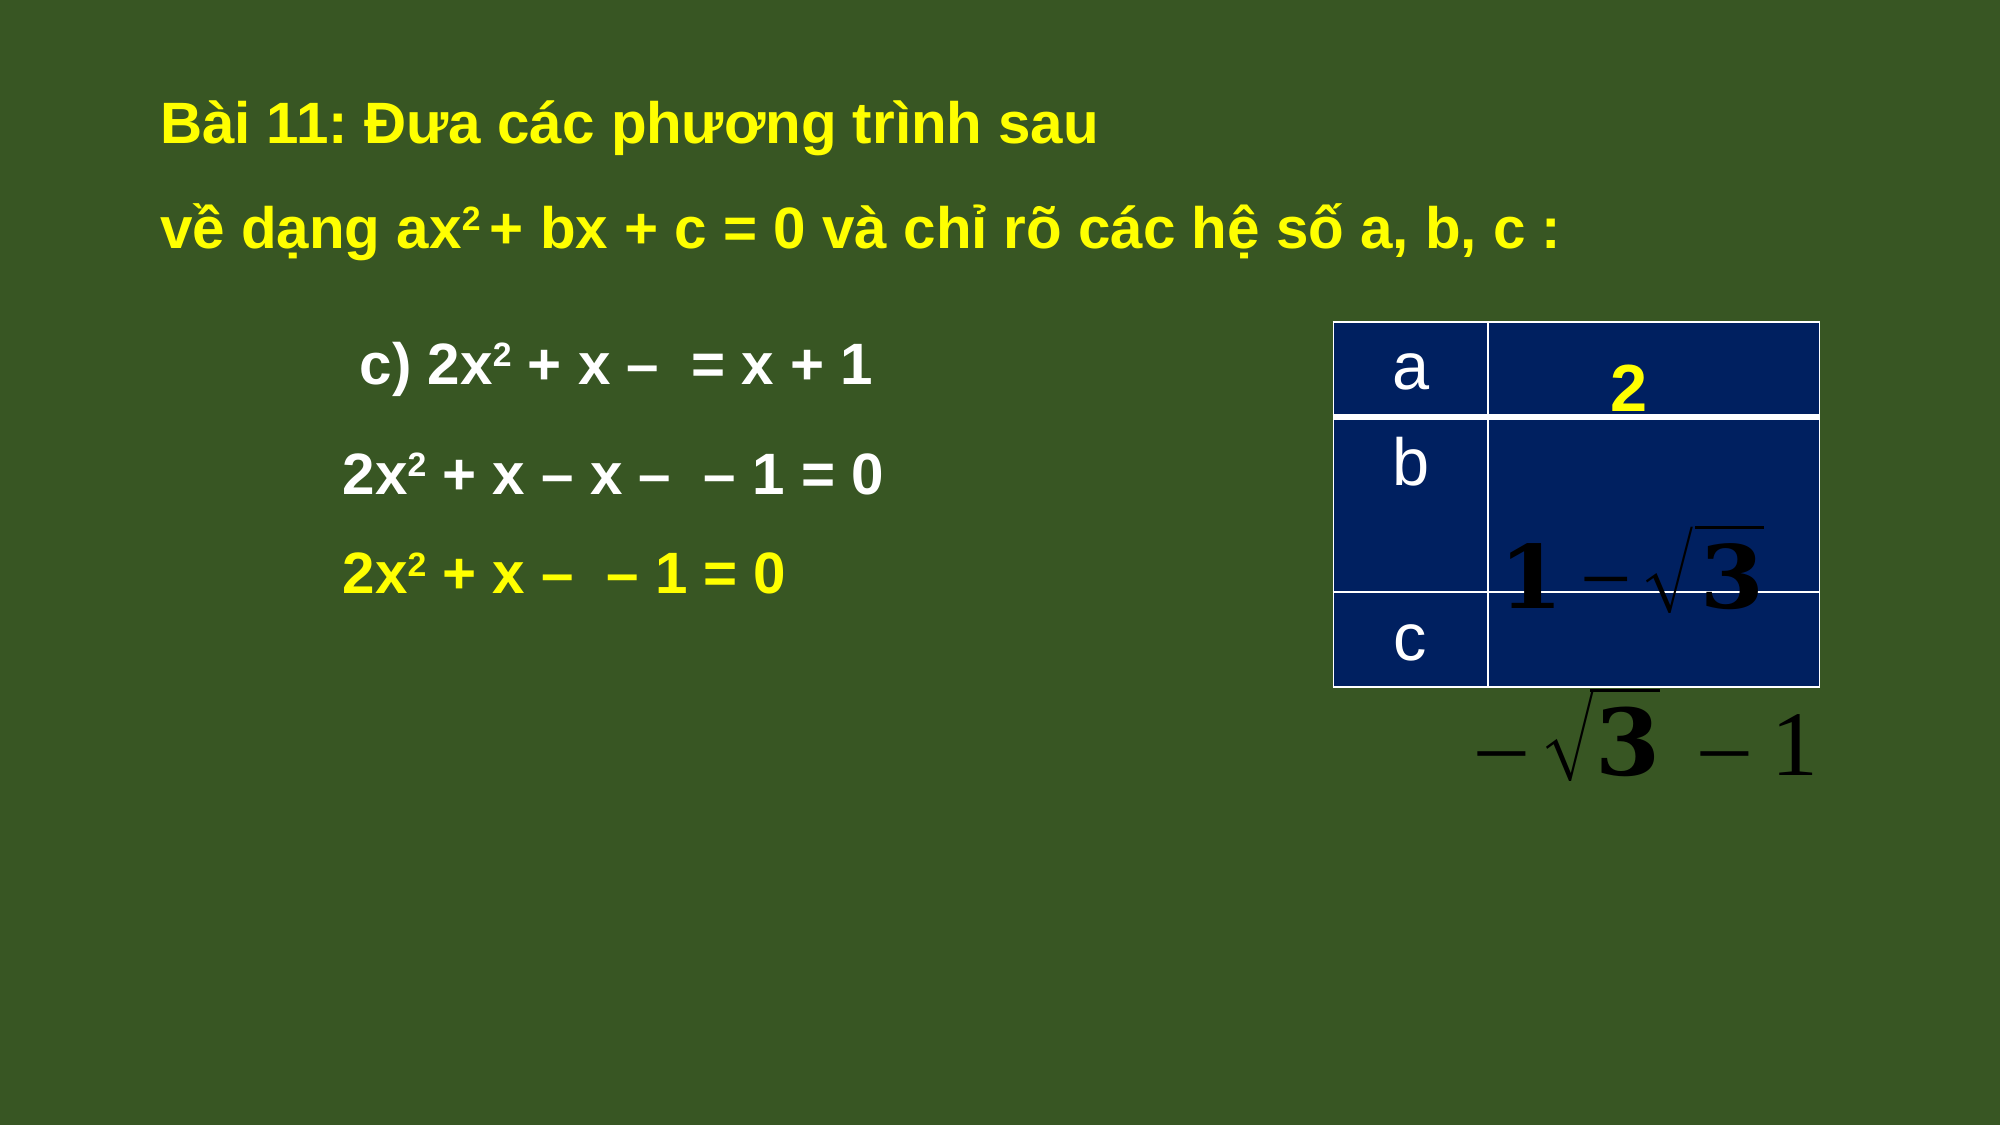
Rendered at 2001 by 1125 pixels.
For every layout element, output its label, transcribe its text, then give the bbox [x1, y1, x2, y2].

table_cell [1489, 420, 1819, 591]
table_cell [1489, 593, 1819, 686]
text_box 2 [1595, 337, 1717, 432]
table_header [1489, 323, 1819, 414]
table_cell b [1334, 420, 1487, 591]
table_cell c [1334, 593, 1487, 686]
table_header a [1334, 323, 1487, 414]
text_box Bài 11: Đưa các phương trình sau về dạng ax2 + bx + c = 0 và chỉ rõ các hệ số a, b, c : [145, 42, 1831, 268]
